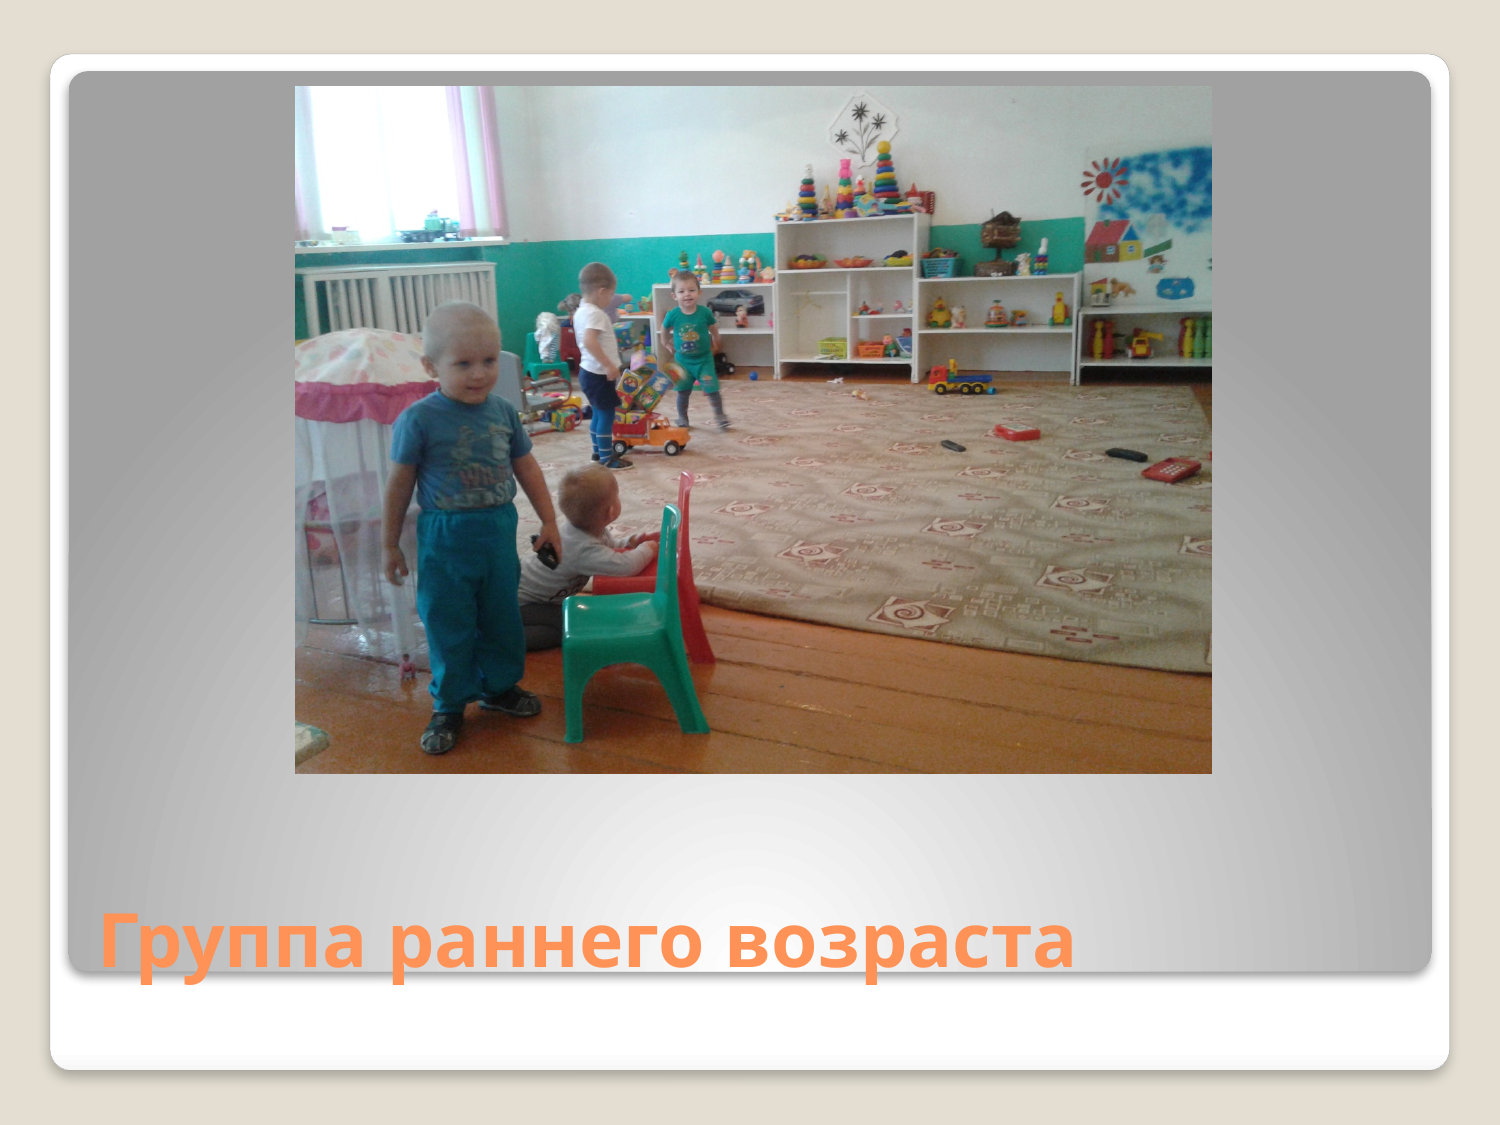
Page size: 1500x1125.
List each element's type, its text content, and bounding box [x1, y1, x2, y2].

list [295, 86, 1212, 775]
title Группа раннего возраста [82, 817, 1425, 990]
